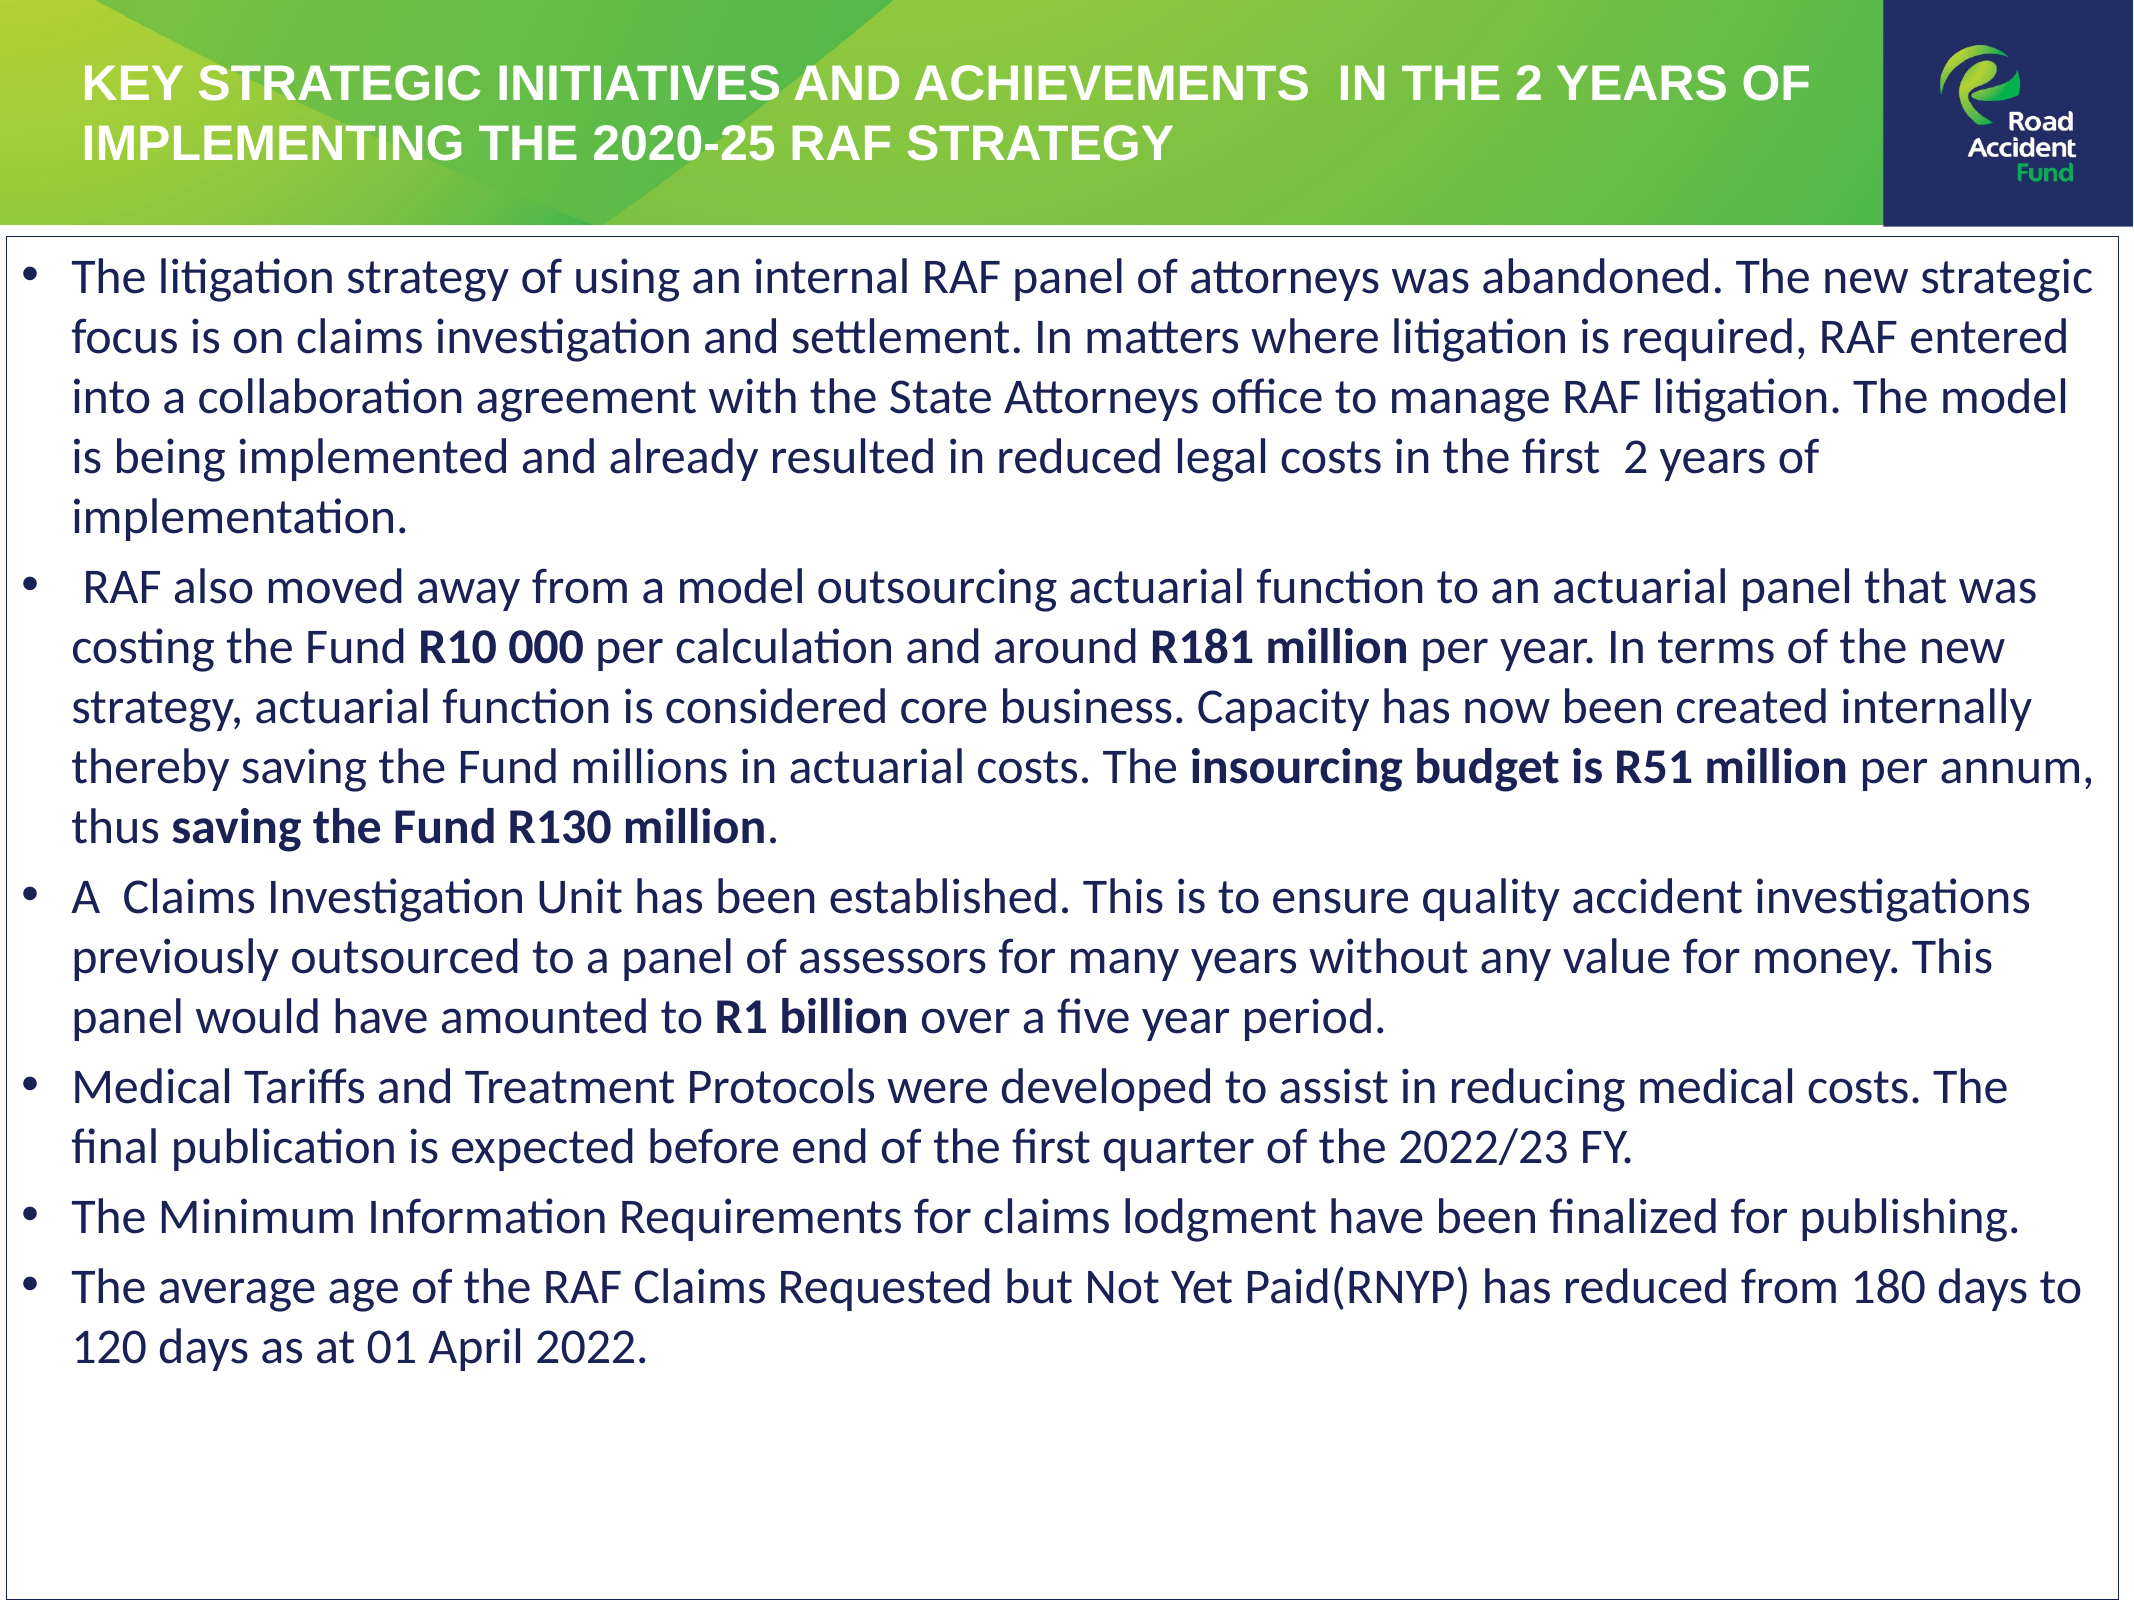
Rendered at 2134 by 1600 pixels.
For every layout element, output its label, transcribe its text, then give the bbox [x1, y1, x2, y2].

list The litigation strategy of using an internal RAF panel of attorneys was abandoned. The new strategic focus is on claims investigation and settlement. In matters where litigation is required, RAF entered into a collaboration agreement with the State Attorneys office to manage RAF litigation. The model is being implemented and already resulted in reduced legal costs in the first 2 years of implementation. RAF also moved away from a model outsourcing actuarial function to an actuarial panel that was costing the Fund R10 000 per calculation and around R181 million per year. In terms of the new strategy, actuarial function is considered core business. Capacity has now been created internally thereby saving the Fund millions in actuarial costs. The insourcing budget is R51 million per annum, thus saving the Fund R130 million. A Claims Investigation Unit has been established. This is to ensure quality accident investigations previously outsourced to a panel of assessors for many years without any value for money. This panel would have amounted to R1 billion over a five year period. Medical Tariffs and Treatment Protocols were developed to assist in reducing medical costs. The final publication is expected before end of the first quarter of the 2022/23 FY. The Minimum Information Requirements for claims lodgment have been finalized for publishing. The average age of the RAF Claims Requested but Not Yet Paid(RNYP) has reduced from 180 days to 120 days as at 01 April 2022. [6, 236, 2119, 1600]
list KEY STRATEGIC INITIATIVES AND ACHIEVEMENTS IN THE 2 YEARS OF IMPLEMENTING THE 2020-25 RAF STRATEGY [66, 42, 1900, 207]
picture [0, 0, 2134, 1600]
